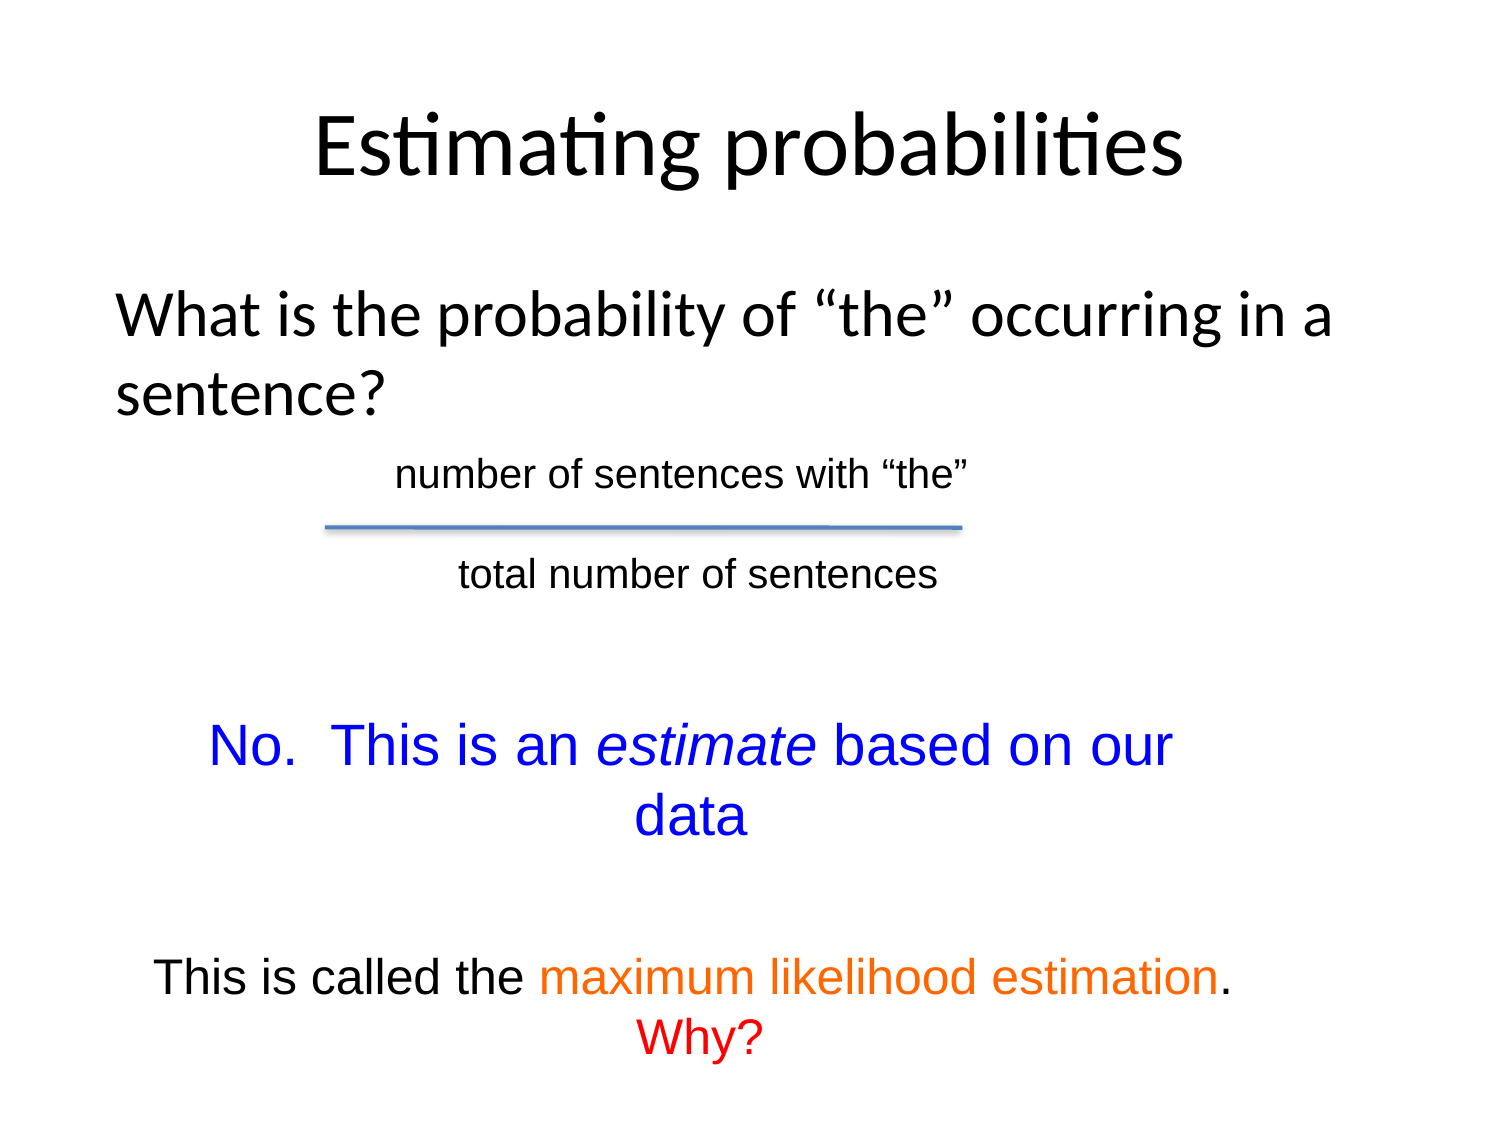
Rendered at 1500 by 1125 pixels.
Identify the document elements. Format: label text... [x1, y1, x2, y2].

title Estimating probabilities [75, 45, 1425, 233]
list What is the probability of “the” occurring in a sentence? [100, 262, 1438, 438]
text_box This is called the maximum likelihood estimation. Why? [125, 937, 1275, 1073]
text_box number of sentences with “the” total number of sentences [374, 439, 988, 605]
text_box No. This is an estimate based on our data [147, 699, 1236, 855]
